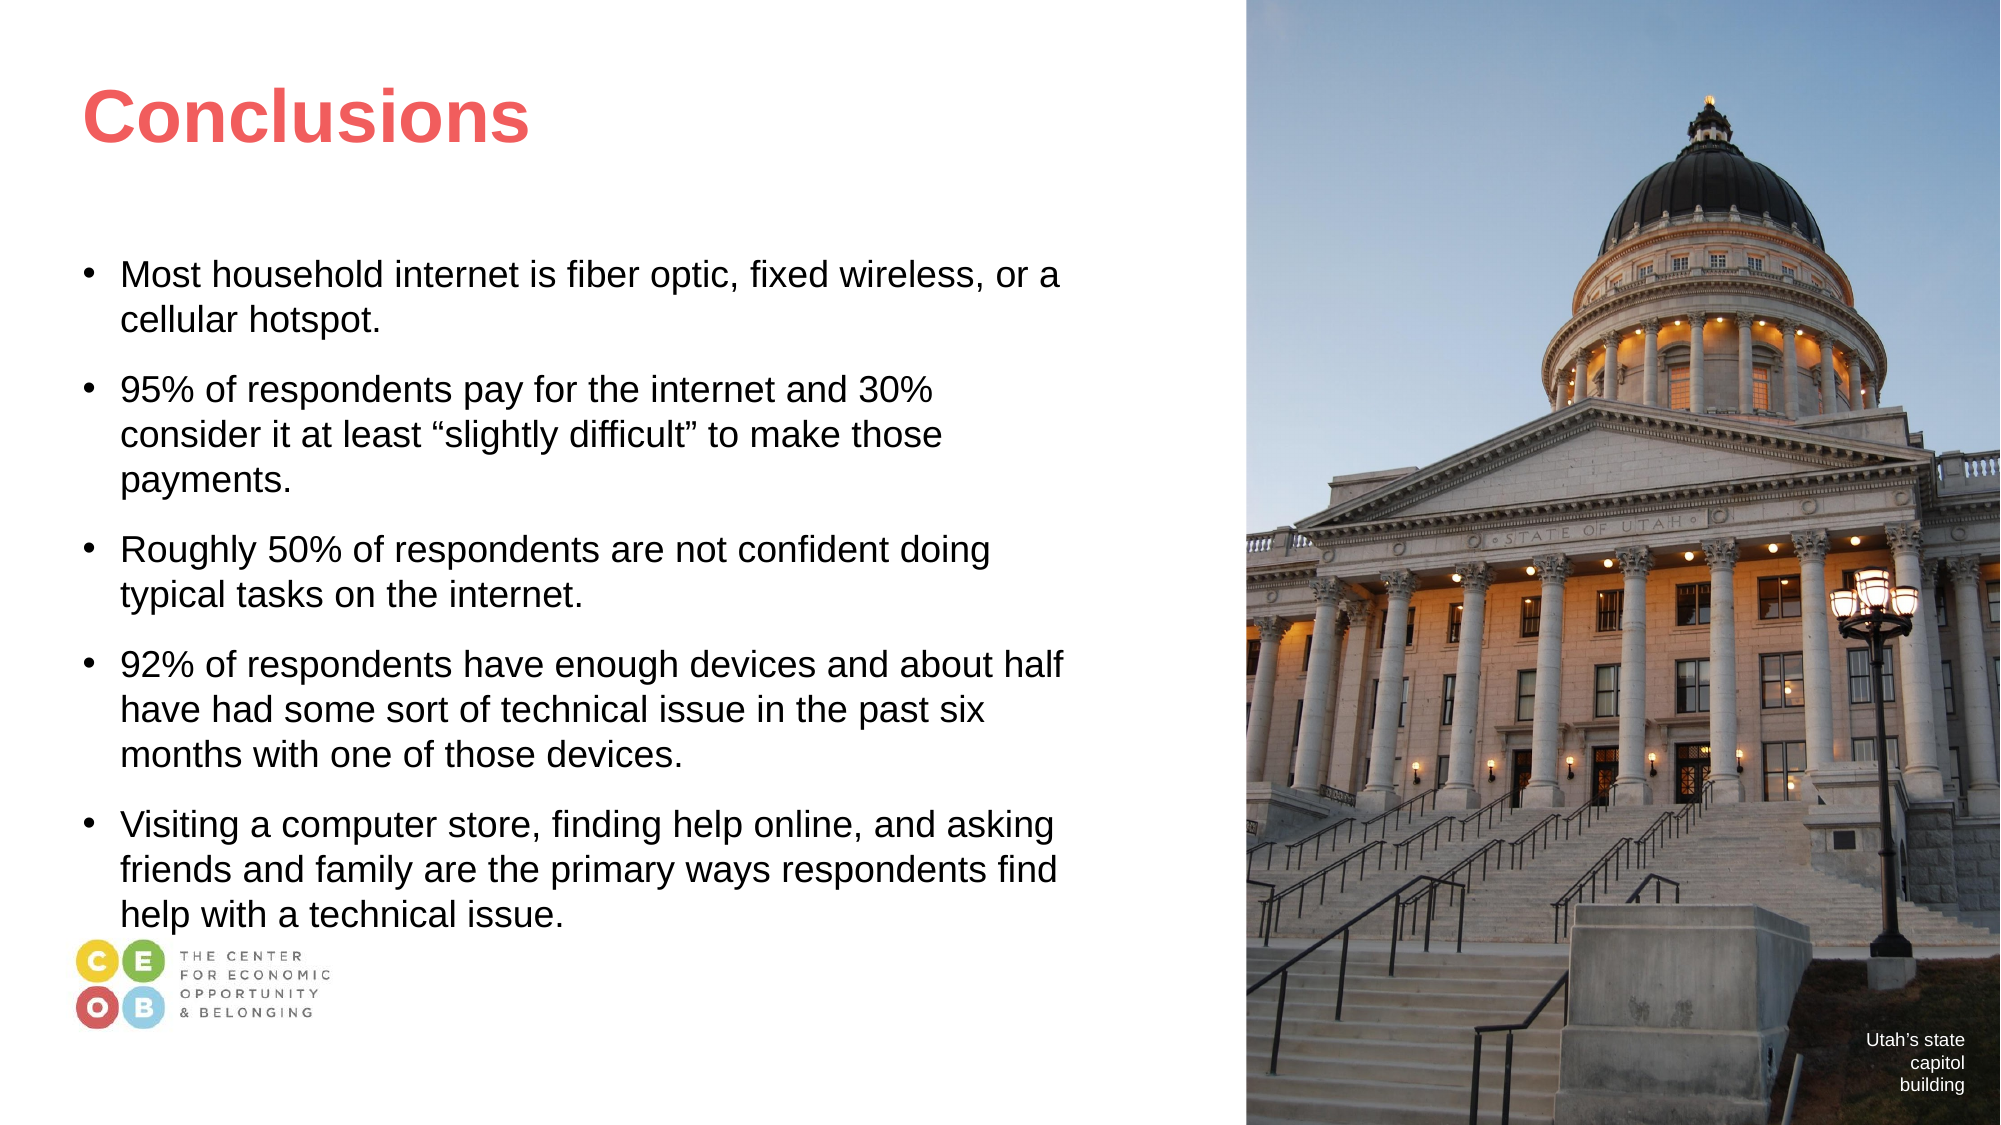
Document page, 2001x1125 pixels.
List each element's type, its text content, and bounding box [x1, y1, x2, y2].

picture [52, 924, 353, 1044]
text_box Conclusions [82, 67, 1171, 167]
list Most household internet is fiber optic, fixed wireless, or a cellular hotspot. 95% of respondents pay for the internet and 30% consider it at least “slightly difficult” to make those payments. Roughly 50% of respondents are not confident doing typical tasks on the internet. 92% of respondents have enough devices and about half have had some sort of technical issue in the past six months with one of those devices. Visiting a computer store, finding help online, and asking friends and family are the primary ways respondents find help with a technical issue. [82, 202, 1068, 983]
picture [1245, 0, 2000, 1125]
